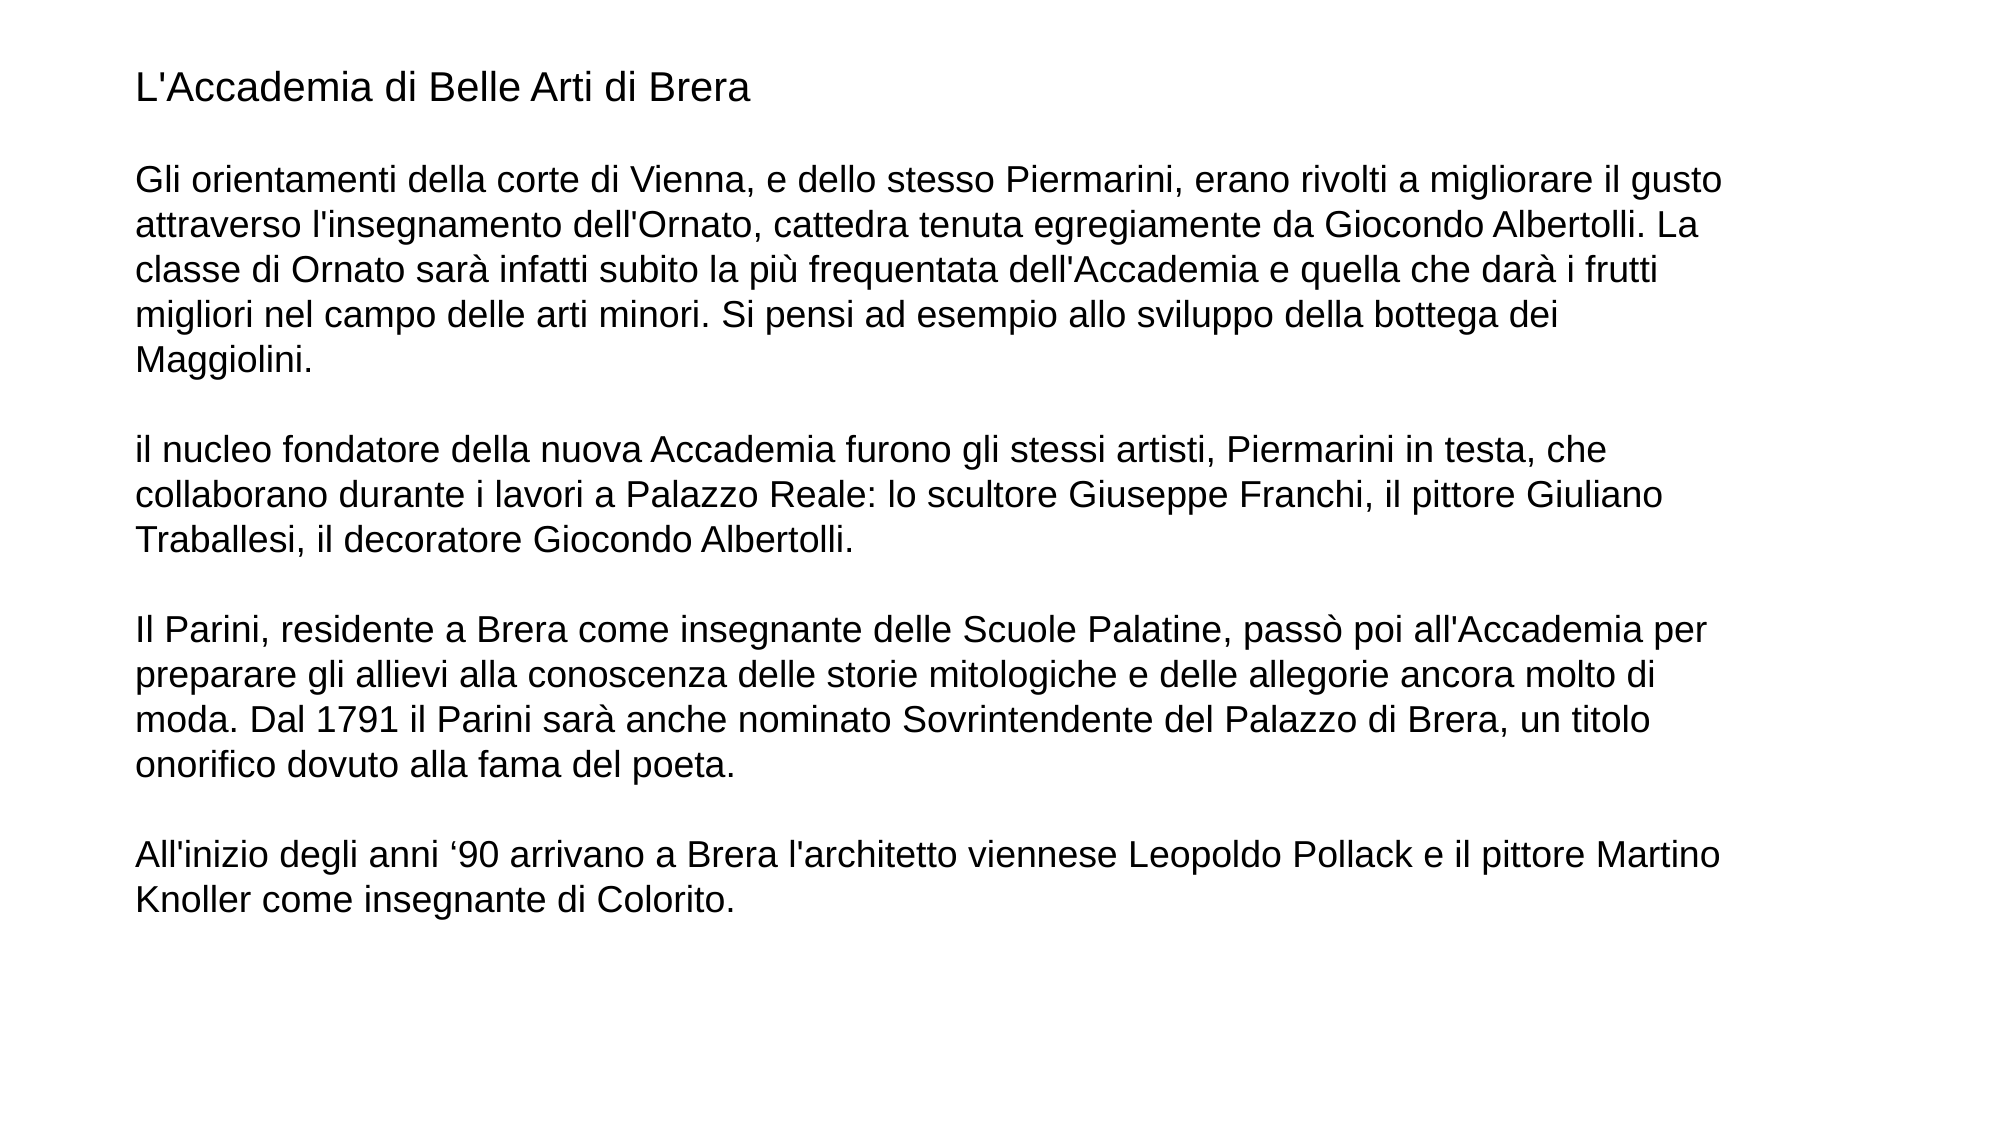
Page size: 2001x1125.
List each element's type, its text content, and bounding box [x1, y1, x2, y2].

text_box L'Accademia di Belle Arti di Brera Gli orientamenti della corte di Vienna, e dello stesso Piermarini, erano rivolti a migliorare il gusto attraverso l'insegnamento dell'Ornato, cattedra tenuta egregiamente da Giocondo Albertolli. La classe di Ornato sarà infatti subito la più frequentata dell'Accademia e quella che darà i frutti migliori nel campo delle arti minori. Si pensi ad esempio allo sviluppo della bottega dei Maggiolini. il nucleo fondatore della nuova Accademia furono gli stessi artisti, Piermarini in testa, che collaborano durante i lavori a Palazzo Reale: lo scultore Giuseppe Franchi, il pittore Giuliano Traballesi, il decoratore Giocondo Albertolli. Il Parini, residente a Brera come insegnante delle Scuole Palatine, passò poi all'Accademia per preparare gli allievi alla conoscenza delle storie mitologiche e delle allegorie ancora molto di moda. Dal 1791 il Parini sarà anche nominato Sovrintendente del Palazzo di Brera, un titolo onorifico dovuto alla fama del poeta. All'inizio degli anni ‘90 arrivano a Brera l'architetto viennese Leopoldo Pollack e il pittore Martino Knoller come insegnante di Colorito. [120, 52, 1750, 1017]
